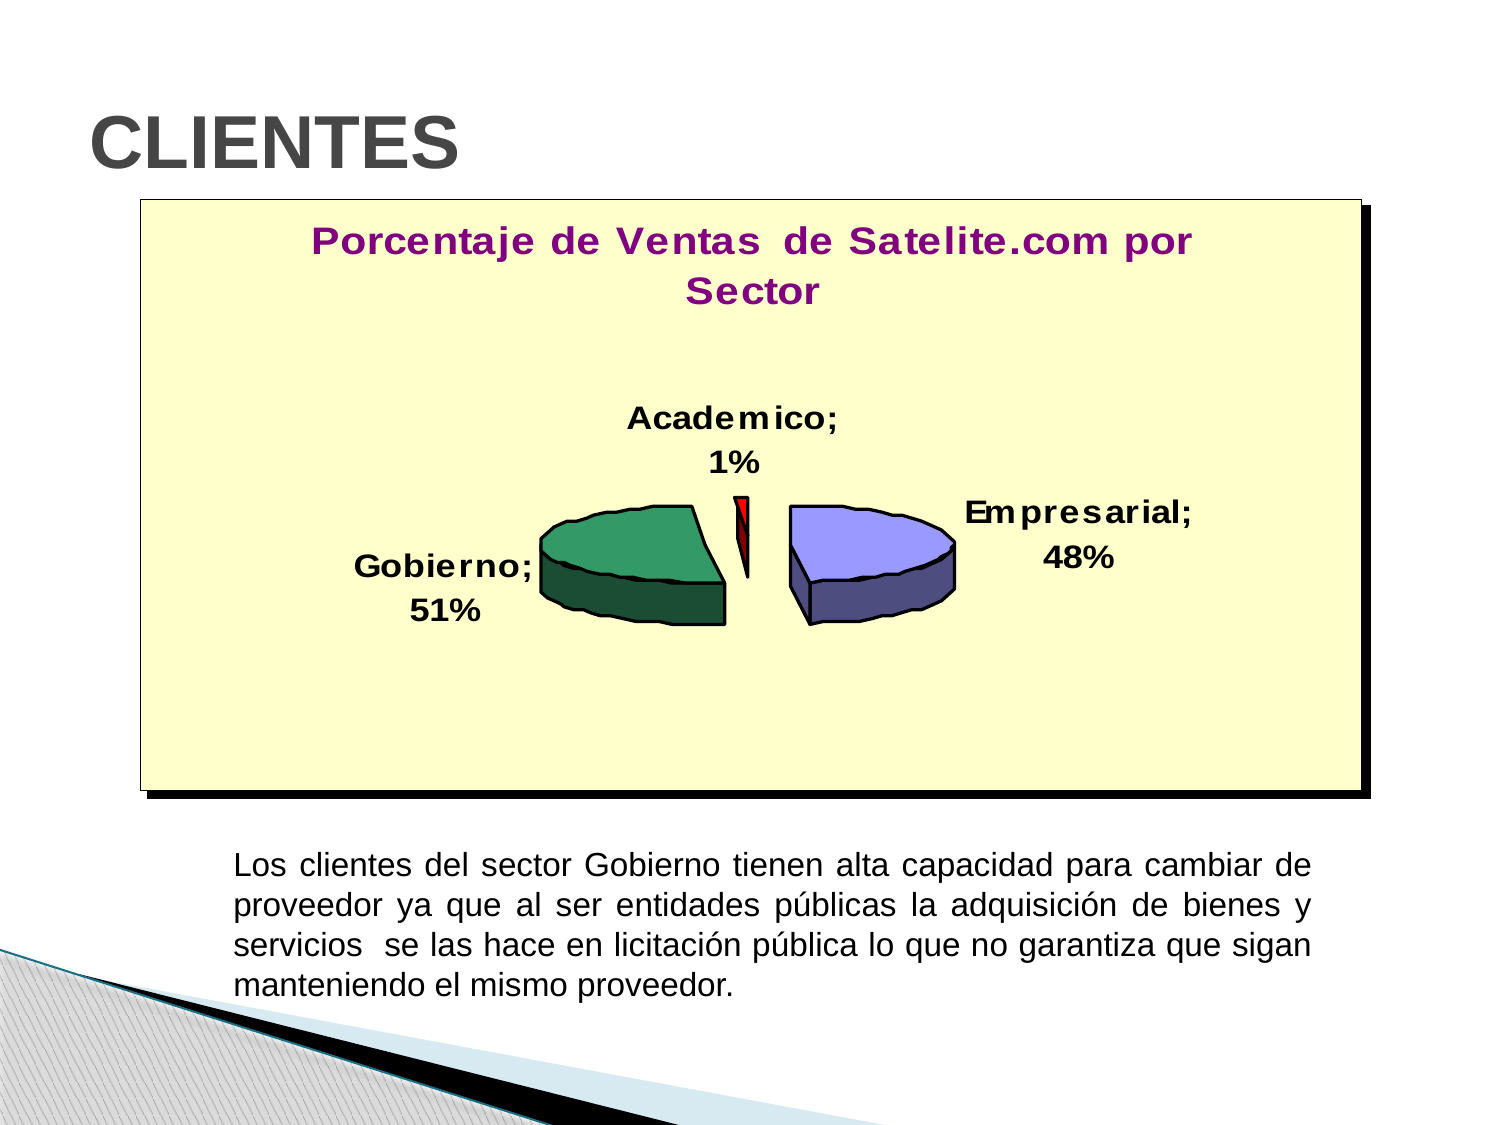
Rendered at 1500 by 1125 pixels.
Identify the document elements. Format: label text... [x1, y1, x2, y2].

text_box Los clientes del sector Gobierno tienen alta capacidad para cambiar de proveedor ya que al ser entidades públicas la adquisición de bienes y servicios se las hace en licitación pública lo que no garantiza que sigan manteniendo el mismo proveedor. [218, 835, 1329, 1011]
title CLIENTES [75, 45, 1425, 233]
picture [123, 184, 1389, 811]
